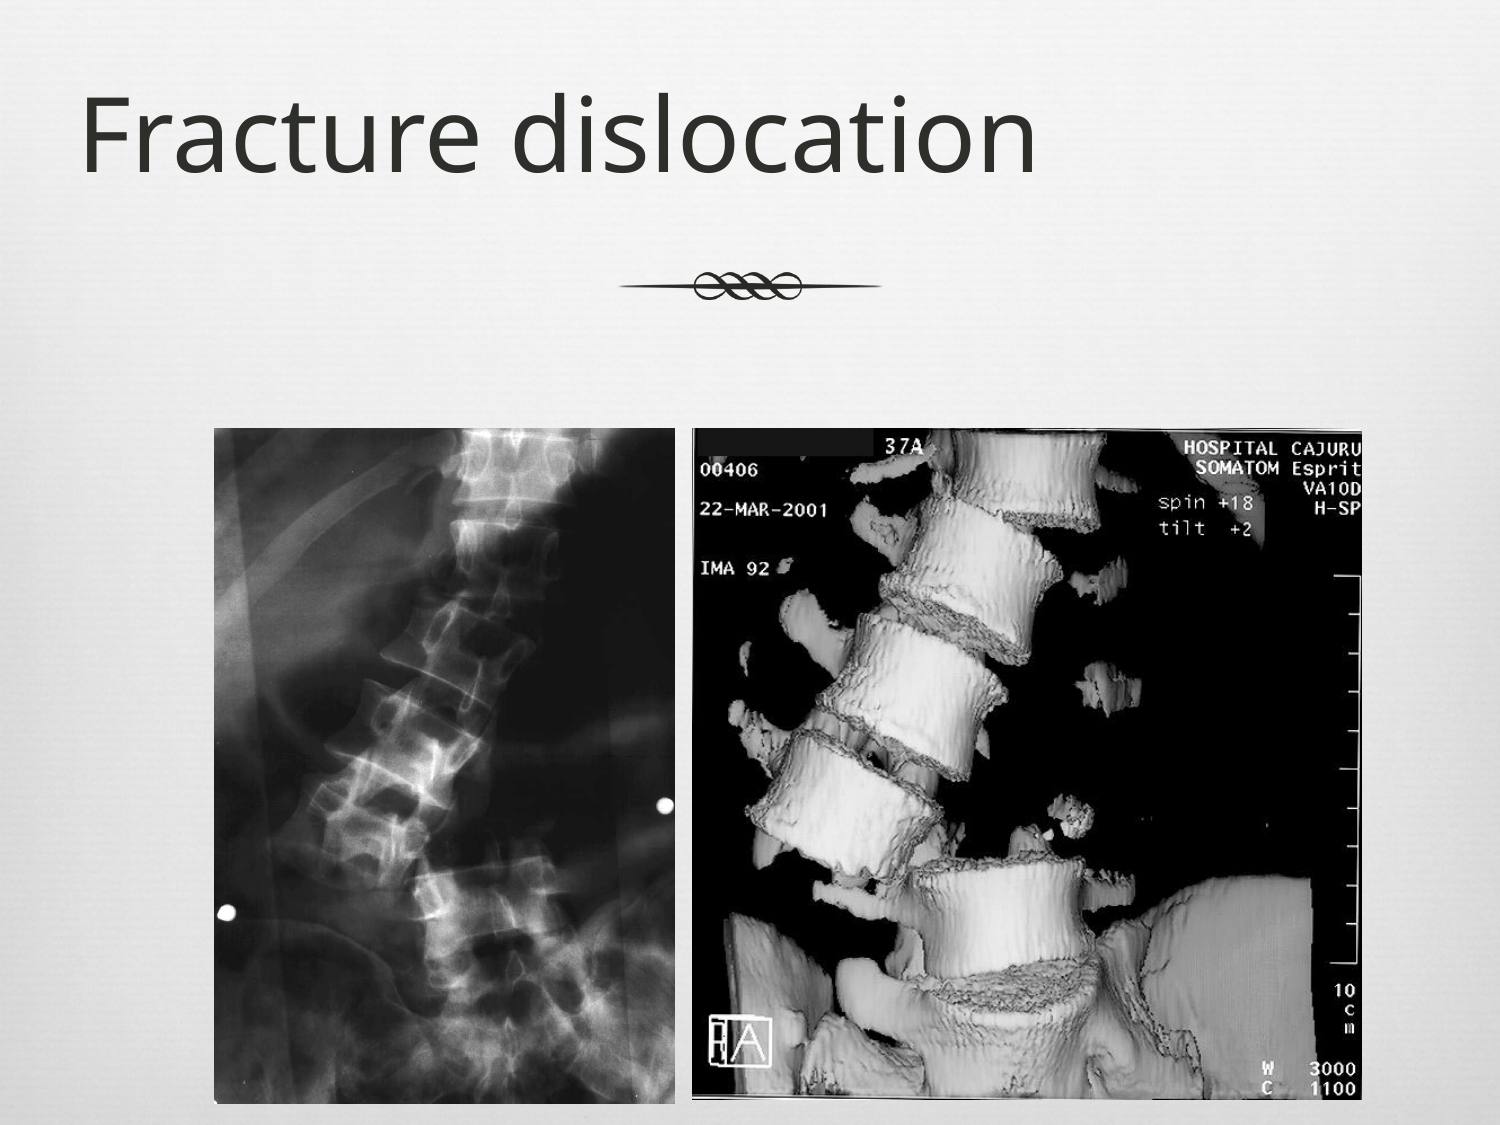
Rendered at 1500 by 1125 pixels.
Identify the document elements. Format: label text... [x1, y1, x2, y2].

picture [691, 427, 1363, 1101]
picture [213, 427, 675, 1104]
title Fracture dislocation [62, 37, 1413, 225]
picture [615, 272, 885, 300]
